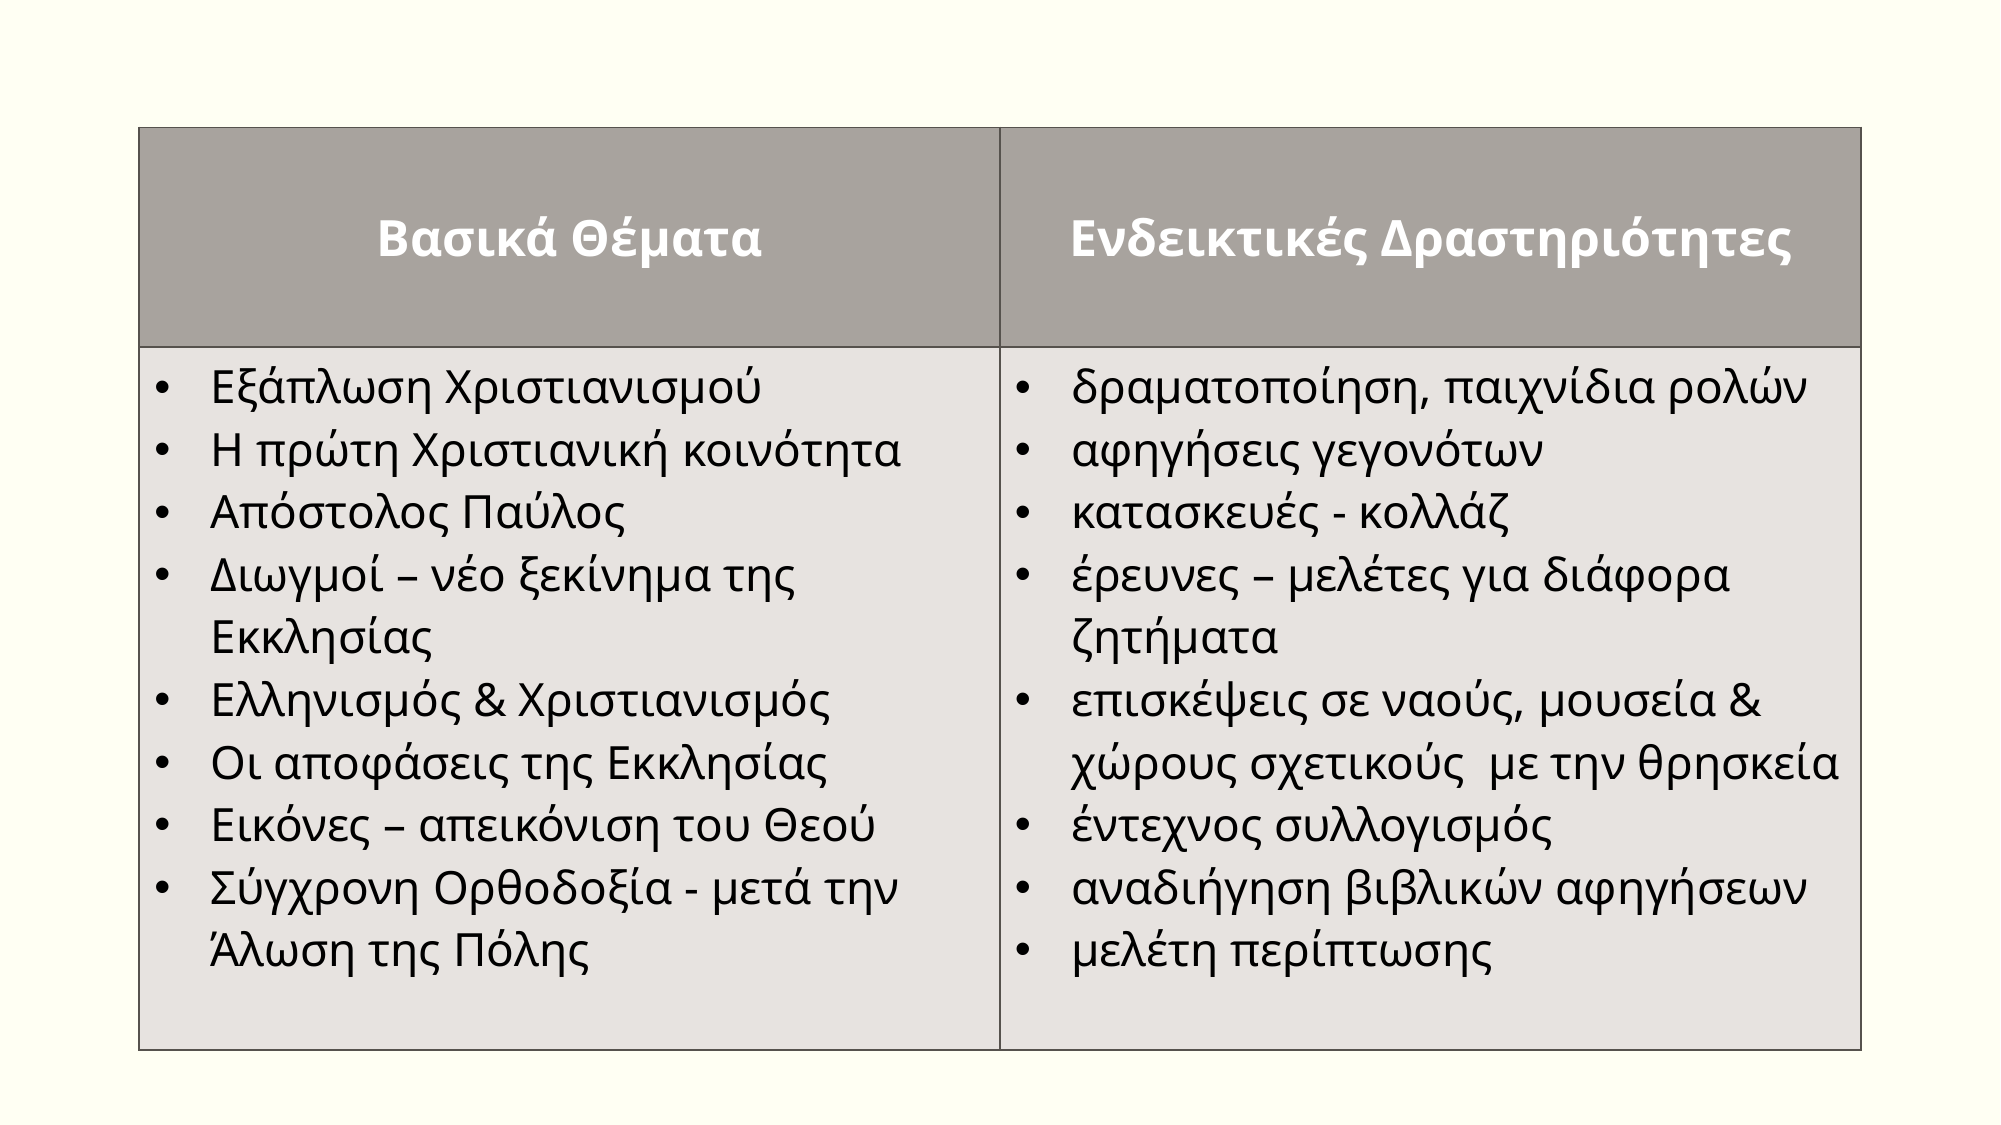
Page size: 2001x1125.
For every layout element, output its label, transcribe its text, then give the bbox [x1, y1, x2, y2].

table_cell Εξάπλωση Χριστιανισμού Η πρώτη Χριστιανική κοινότητα Απόστολος Παύλος Διωγμοί – νέο ξεκίνημα της Εκκλησίας Ελληνισμός & Χριστιανισμός Οι αποφάσεις της Εκκλησίας Εικόνες – απεικόνιση του Θεού Σύγχρονη Ορθοδοξία - μετά την Άλωση της Πόλης [140, 348, 999, 1049]
table_header Ενδεικτικές Δραστηριότητες [1001, 128, 1860, 346]
table_header Βασικά Θέματα [140, 128, 999, 346]
table_cell δραματοποίηση, παιχνίδια ρολών αφηγήσεις γεγονότων κατασκευές - κολλάζ έρευνες – μελέτες για διάφορα ζητήματα επισκέψεις σε ναούς, μουσεία & χώρους σχετικούς με την θρησκεία έντεχνος συλλογισμός αναδιήγηση βιβλικών αφηγήσεων μελέτη περίπτωσης [1001, 348, 1860, 1049]
